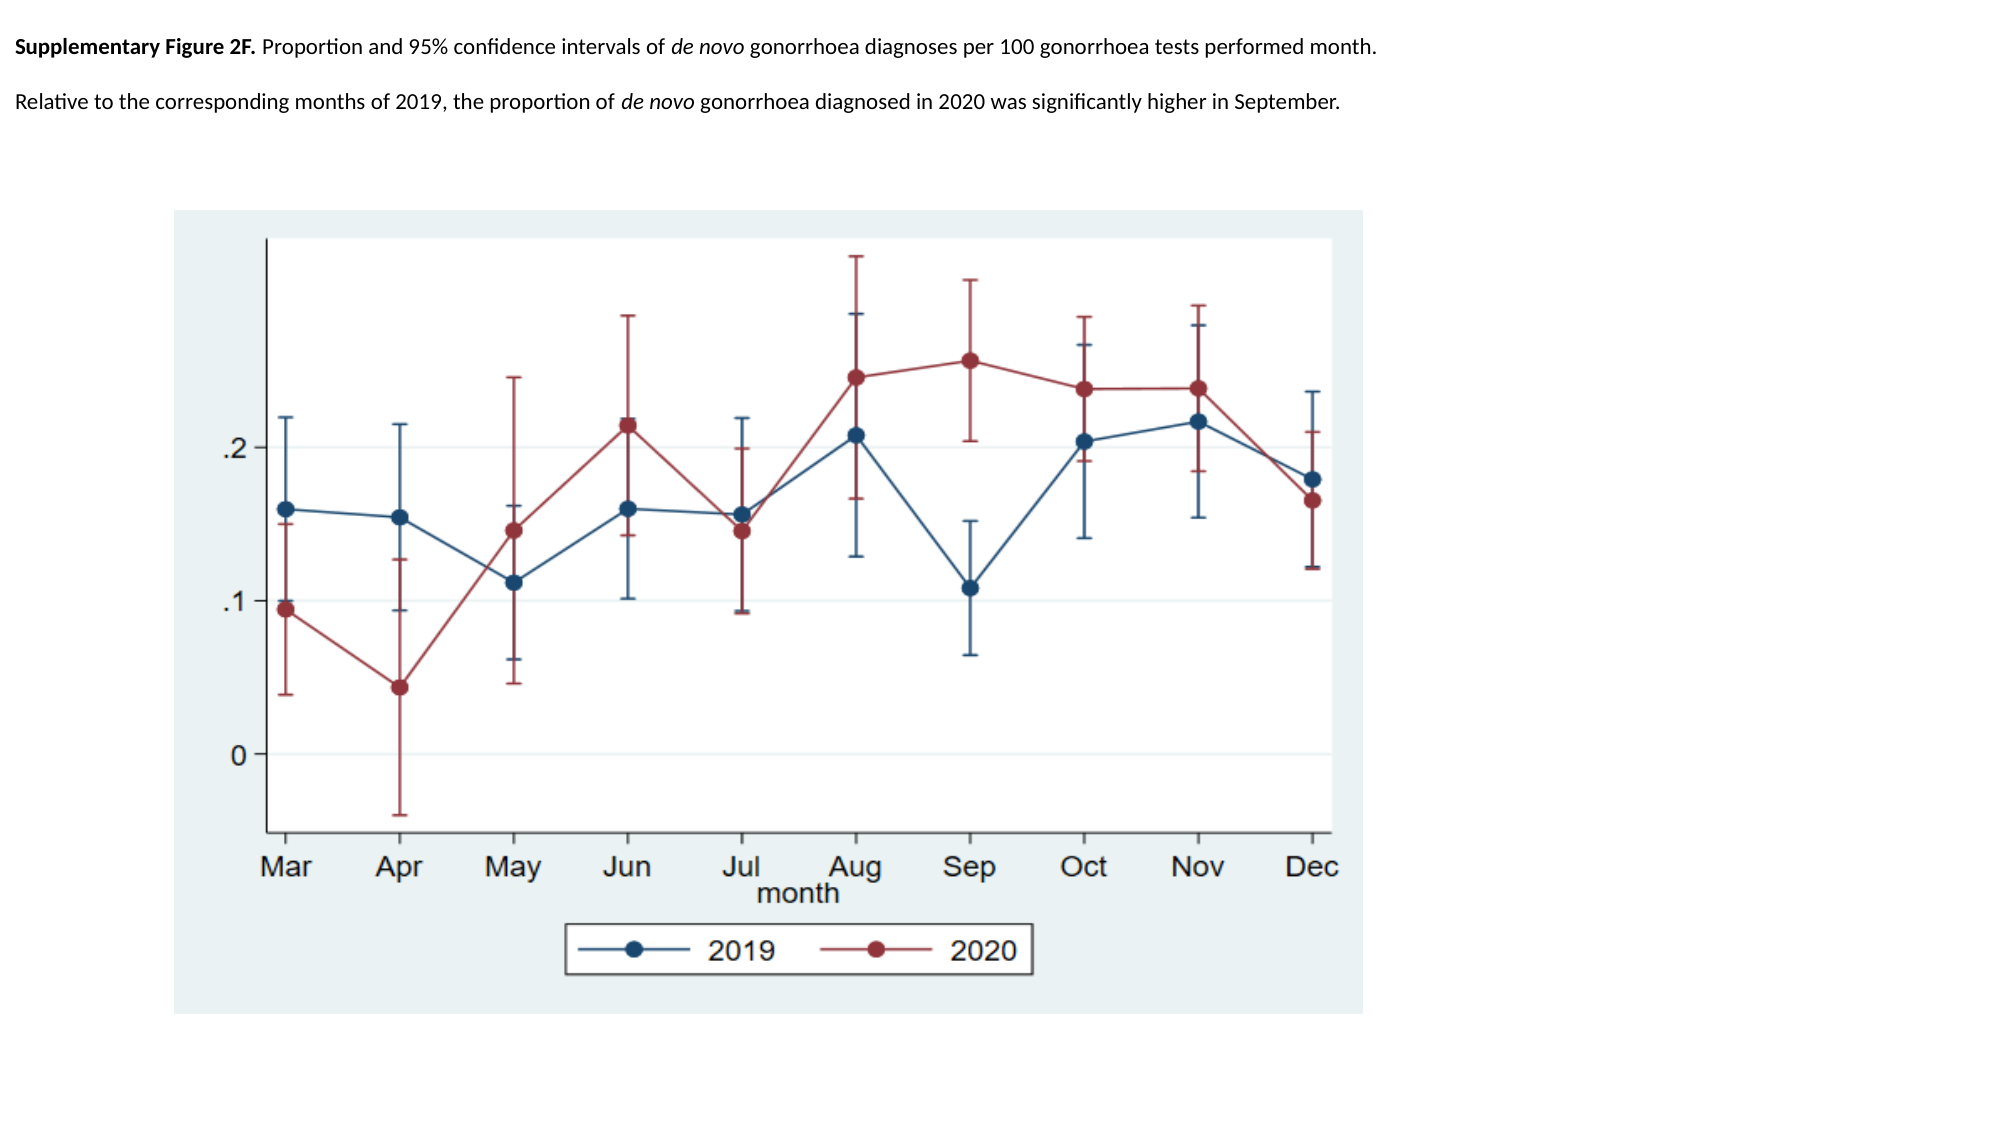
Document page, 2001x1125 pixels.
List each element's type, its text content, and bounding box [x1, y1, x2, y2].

text_box Supplementary Figure 2F. Proportion and 95% confidence intervals of de novo gonorrhoea diagnoses per 100 gonorrhoea tests performed month. Relative to the corresponding months of 2019, the proportion of de novo gonorrhoea diagnosed in 2020 was significantly higher in September. [0, 0, 2000, 122]
picture [174, 210, 1363, 1014]
